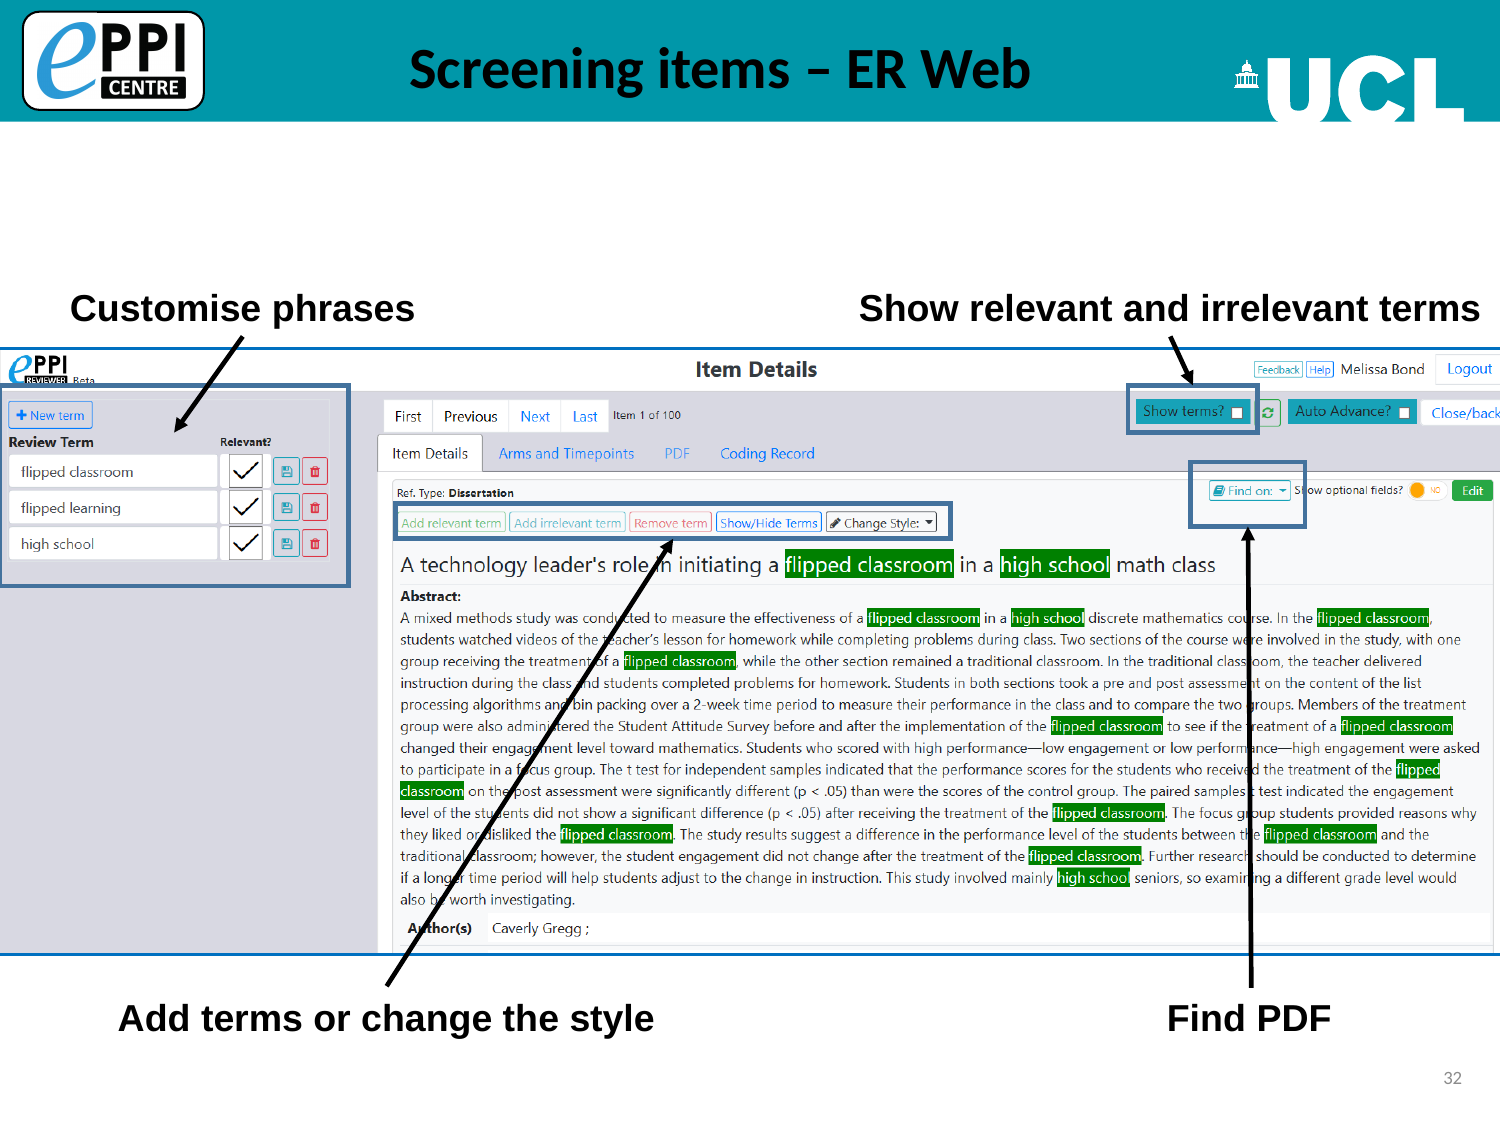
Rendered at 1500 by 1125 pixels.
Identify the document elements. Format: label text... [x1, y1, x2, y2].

text_box Add terms or change the style [102, 986, 671, 1046]
text_box Customise phrases [55, 276, 431, 337]
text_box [174, 337, 243, 433]
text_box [1170, 337, 1193, 386]
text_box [0, 0, 1500, 122]
picture [0, 349, 1500, 953]
text_box Show relevant and irrelevant terms [844, 276, 1497, 337]
slide_number 32 [1139, 1046, 1478, 1107]
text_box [386, 538, 674, 987]
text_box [1247, 526, 1252, 988]
text_box Find PDF [1152, 986, 1364, 1046]
